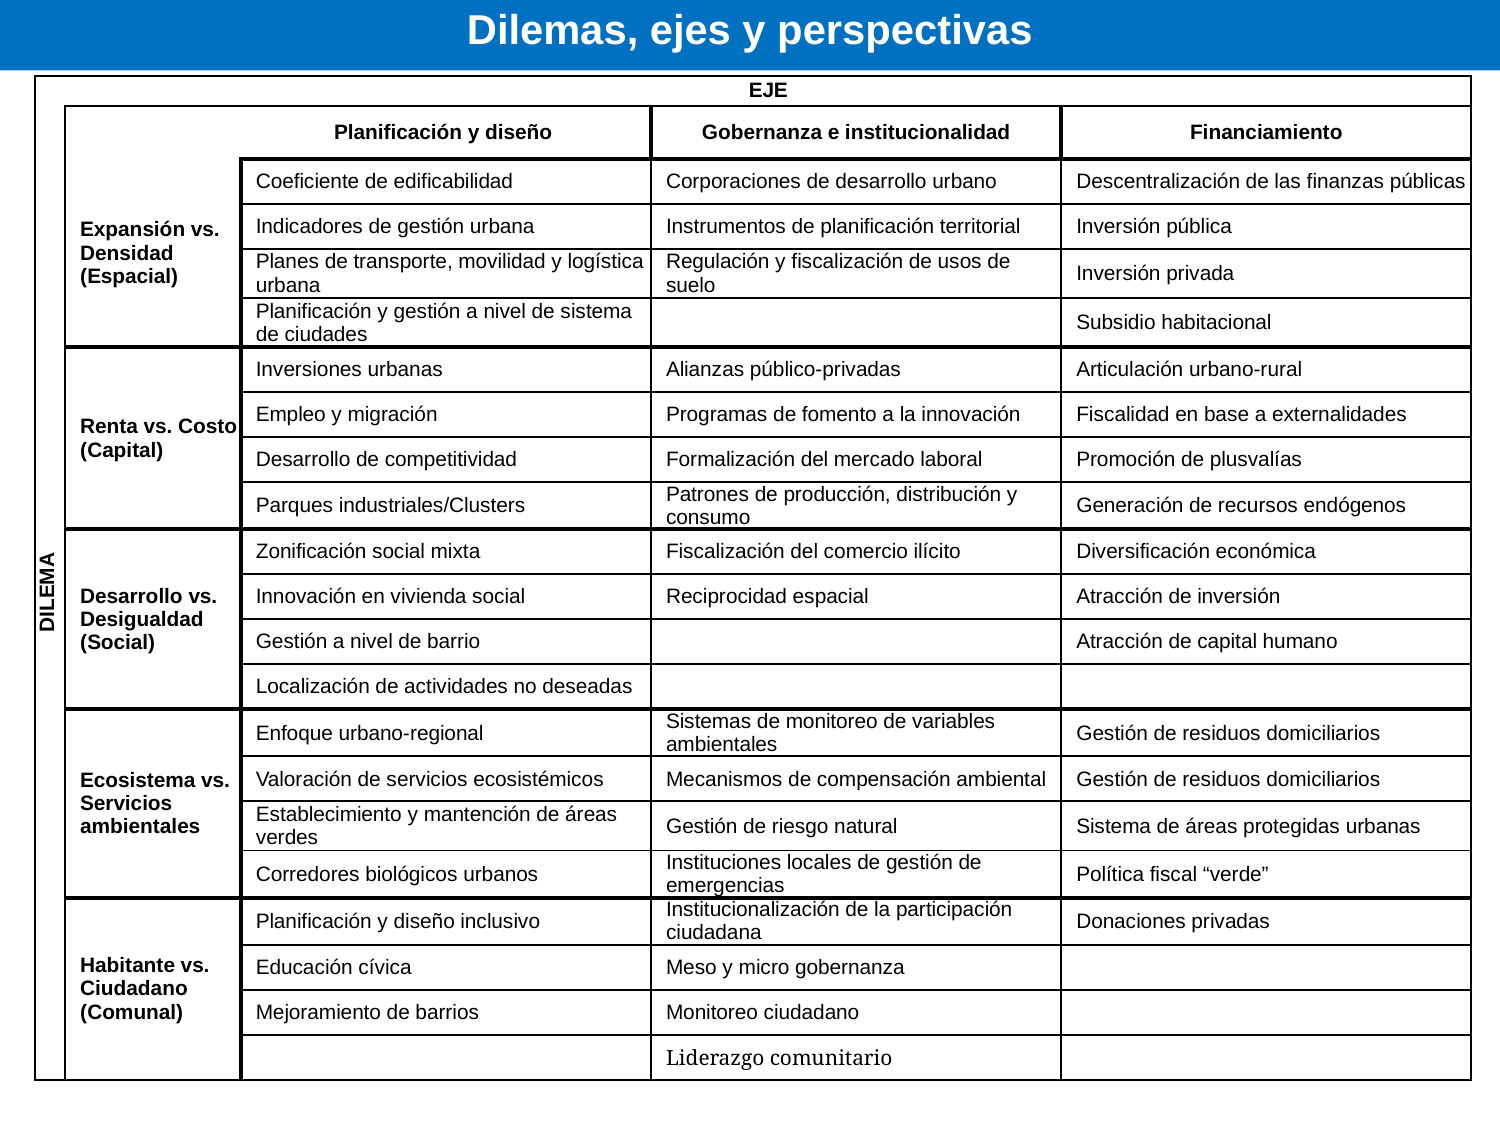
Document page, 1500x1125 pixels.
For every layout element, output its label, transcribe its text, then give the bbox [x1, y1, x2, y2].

table_cell [1062, 665, 1470, 707]
table_cell Atracción de capital humano [1062, 620, 1470, 663]
table_cell Planificación y gestión a nivel de sistema de ciudades [243, 299, 650, 345]
table_cell Promoción de plusvalías [1062, 438, 1470, 481]
table_cell Subsidio habitacional [1062, 299, 1470, 345]
table_cell Empleo y migración [243, 393, 650, 436]
table_cell Gestión de residuos domiciliarios [1062, 757, 1470, 800]
table_cell Descentralización de las finanzas públicas [1062, 161, 1470, 203]
table_cell Corporaciones de desarrollo urbano [652, 161, 1060, 203]
table_cell Sistema de áreas protegidas urbanas [1062, 802, 1470, 850]
table_cell Renta vs. Costo (Capital) [66, 349, 239, 527]
table_cell Educación cívica [243, 946, 650, 989]
table_cell Regulación y fiscalización de usos de suelo [652, 250, 1060, 297]
table_cell Innovación en vivienda social [243, 575, 650, 618]
table_cell Corredores biológicos urbanos [243, 851, 650, 896]
table_cell Indicadores de gestión urbana [243, 205, 650, 248]
table_cell Inversión privada [1062, 250, 1470, 297]
table_cell Sistemas de monitoreo de variables ambientales [652, 711, 1060, 755]
table_cell Articulación urbano-rural [1062, 349, 1470, 391]
table_cell Liderazgo comunitario [652, 1036, 1060, 1079]
table_cell Habitante vs. Ciudadano (Comunal) [66, 900, 239, 1079]
table_cell Establecimiento y mantención de áreas verdes [243, 802, 650, 850]
table_cell Instituciones locales de gestión de emergencias [652, 851, 1060, 896]
table_cell [66, 107, 241, 159]
table_cell Gestión de riesgo natural [652, 802, 1060, 850]
table_cell [1062, 1036, 1470, 1079]
table_cell Mejoramiento de barrios [243, 991, 650, 1034]
table_cell Meso y micro gobernanza [652, 946, 1060, 989]
table_cell Parques industriales/Clusters [243, 483, 650, 527]
table_cell Planificación y diseño [241, 107, 649, 157]
table_cell Patrones de producción, distribución y consumo [652, 483, 1060, 527]
table_cell Fiscalidad en base a externalidades [1062, 393, 1470, 436]
table_cell Ecosistema vs. Servicios ambientales [66, 711, 239, 896]
table_cell Mecanismos de compensación ambiental [652, 757, 1060, 800]
table_cell [243, 1036, 650, 1079]
table_cell Inversión pública [1062, 205, 1470, 248]
table_cell Inversiones urbanas [243, 349, 650, 391]
table_cell Gestión a nivel de barrio [243, 620, 650, 663]
table_header [36, 77, 65, 106]
table_cell Instrumentos de planificación territorial [652, 205, 1060, 248]
table_cell Alianzas público-privadas [652, 349, 1060, 391]
table_cell Programas de fomento a la innovación [652, 393, 1060, 436]
table_cell [652, 620, 1060, 663]
table_cell Generación de recursos endógenos [1062, 483, 1470, 527]
table_cell Gestión de residuos domiciliarios [1062, 711, 1470, 755]
table_cell Desarrollo vs. Desigualdad (Social) [66, 531, 239, 707]
table_cell Formalización del mercado laboral [652, 438, 1060, 481]
text_box Dilemas, ejes y perspectivas [0, 0, 1500, 72]
table_cell Coeficiente de edificabilidad [243, 161, 650, 203]
table_cell Monitoreo ciudadano [652, 991, 1060, 1034]
table_cell Reciprocidad espacial [652, 575, 1060, 618]
table_cell [1062, 991, 1470, 1034]
table_cell Gobernanza e institucionalidad [653, 107, 1059, 157]
table_cell Enfoque urbano-regional [243, 711, 650, 755]
table_cell Política fiscal “verde” [1062, 851, 1470, 896]
table_cell [652, 665, 1060, 707]
table_cell Diversificación económica [1062, 531, 1470, 573]
table_cell Desarrollo de competitividad [243, 438, 650, 481]
table_cell Fiscalización del comercio ilícito [652, 531, 1060, 573]
table_cell [1062, 946, 1470, 989]
table_cell Planes de transporte, movilidad y logística urbana [243, 250, 650, 297]
table_cell Valoración de servicios ecosistémicos [243, 757, 650, 800]
table_cell Atracción de inversión [1062, 575, 1470, 618]
table_cell Zonificación social mixta [243, 531, 650, 573]
table_cell [652, 299, 1060, 345]
table_cell DILEMA [36, 106, 64, 1079]
table_cell Donaciones privadas [1062, 900, 1470, 944]
table_cell Expansión vs. Densidad (Espacial) [66, 159, 239, 345]
table_cell Institucionalización de la participación ciudadana [652, 900, 1060, 944]
table_cell Planificación y diseño inclusivo [243, 900, 650, 944]
table_header EJE [65, 77, 1470, 105]
table_cell Financiamiento [1063, 107, 1470, 157]
table_cell Localización de actividades no deseadas [243, 665, 650, 707]
